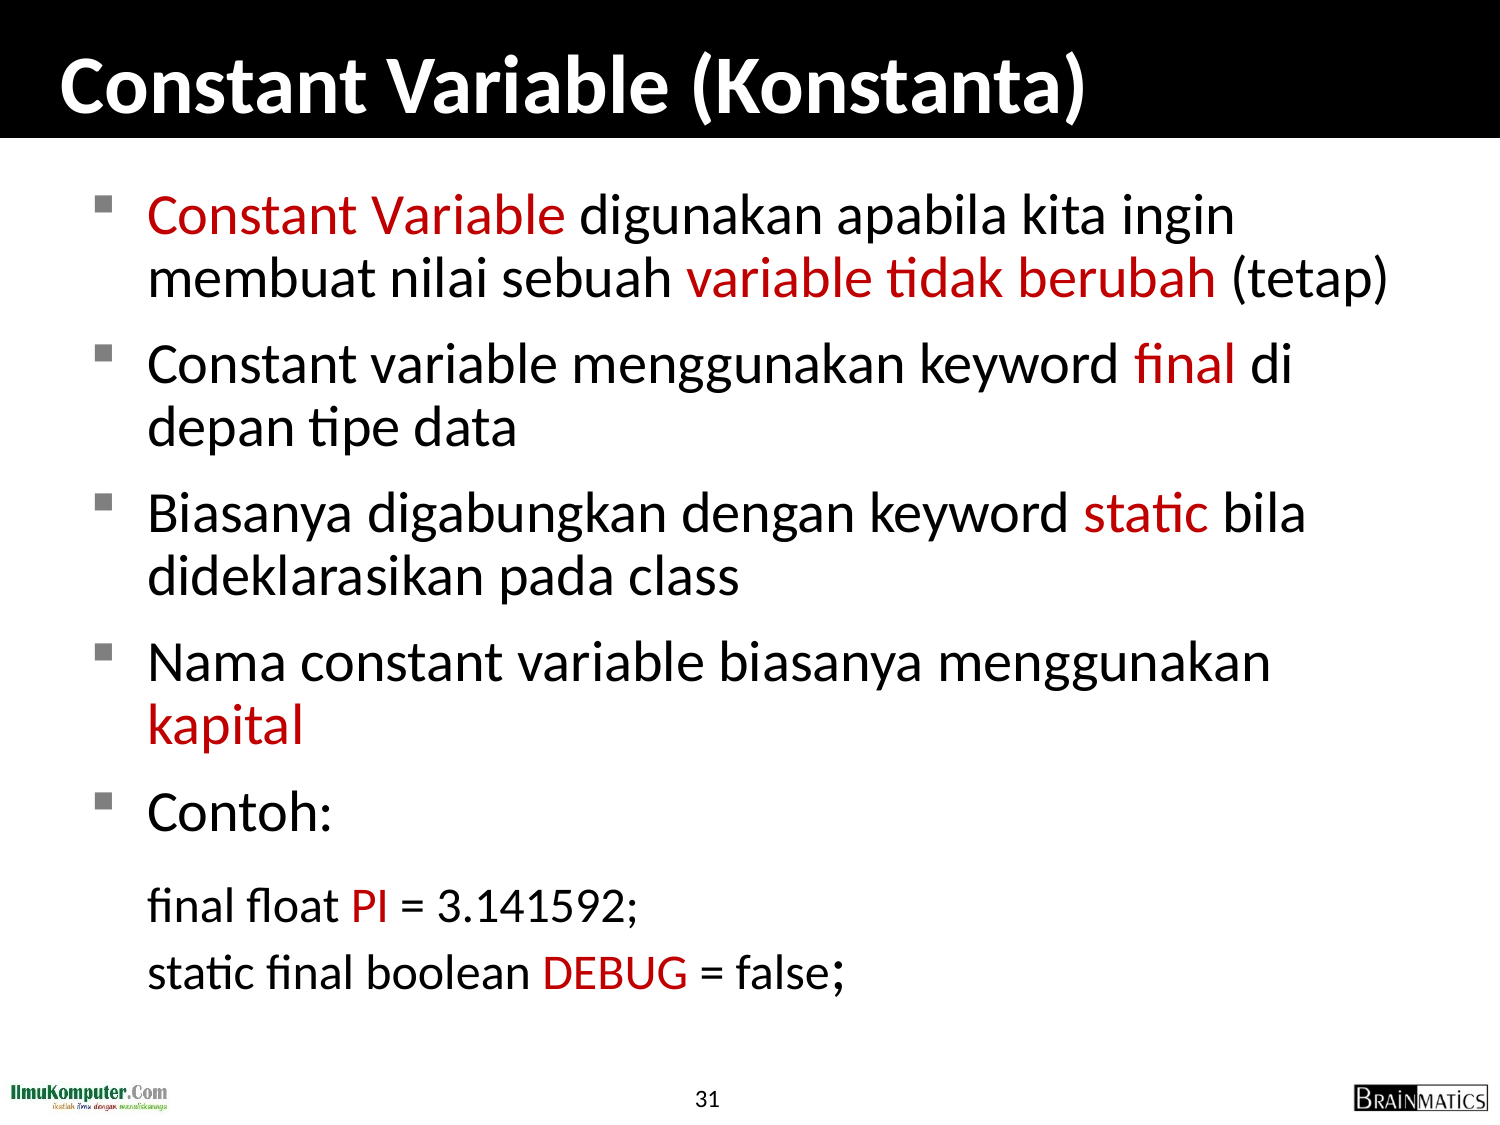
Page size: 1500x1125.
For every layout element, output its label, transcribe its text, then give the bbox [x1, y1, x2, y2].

title Constant Variable (Konstanta) [45, 30, 1451, 138]
list Constant Variable digunakan apabila kita ingin membuat nilai sebuah variable tidak berubah (tetap) Constant variable menggunakan keyword final di depan tipe data Biasanya digabungkan dengan keyword static bila dideklarasikan pada class Nama constant variable biasanya menggunakan kapital Contoh: final float PI = 3.141592; static final boolean DEBUG = false; [74, 176, 1426, 963]
picture [1351, 1081, 1491, 1115]
picture [4, 1081, 173, 1115]
